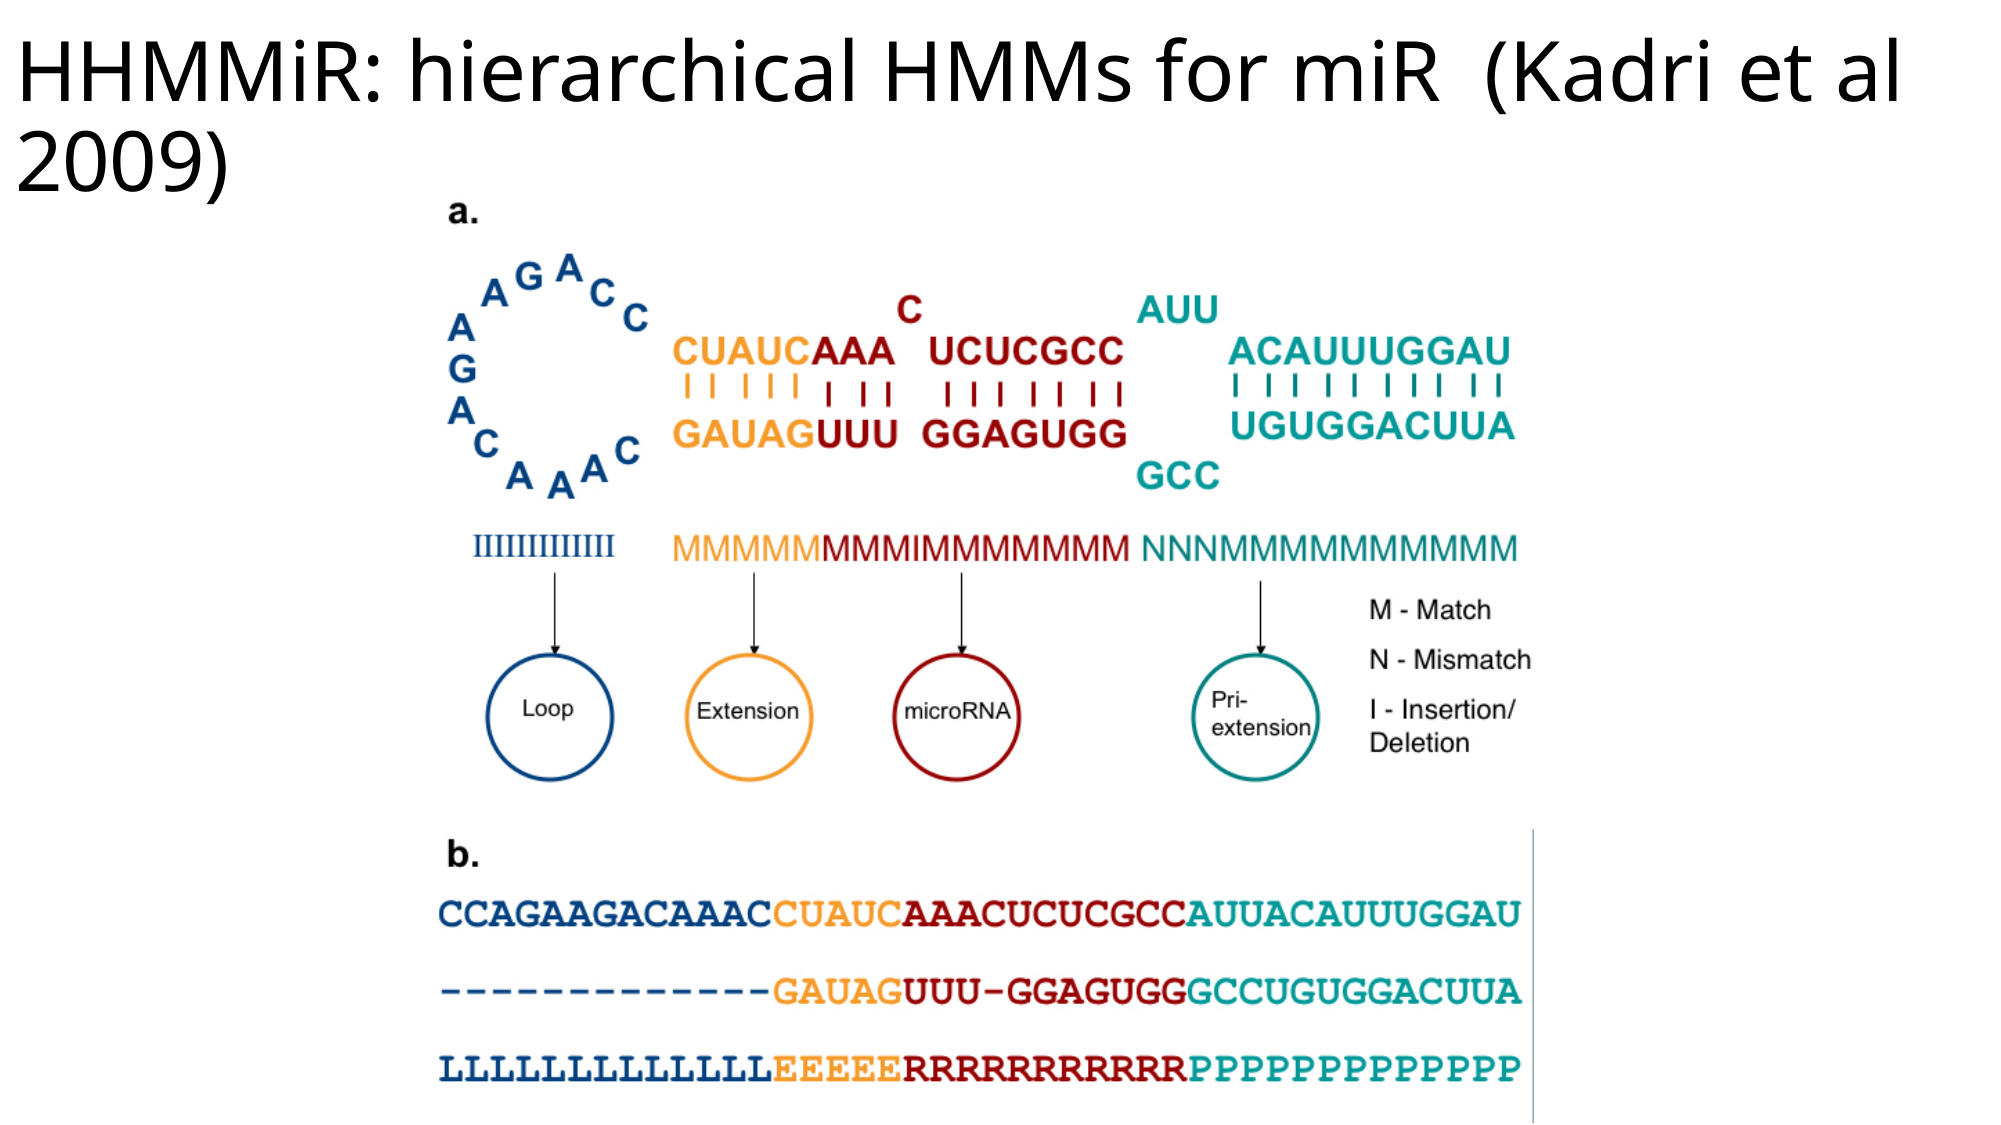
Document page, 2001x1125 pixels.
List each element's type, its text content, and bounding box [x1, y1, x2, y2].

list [437, 182, 1534, 1123]
title HHMMiR: hierarchical HMMs for miR (Kadri et al 2009) [0, 11, 1984, 228]
